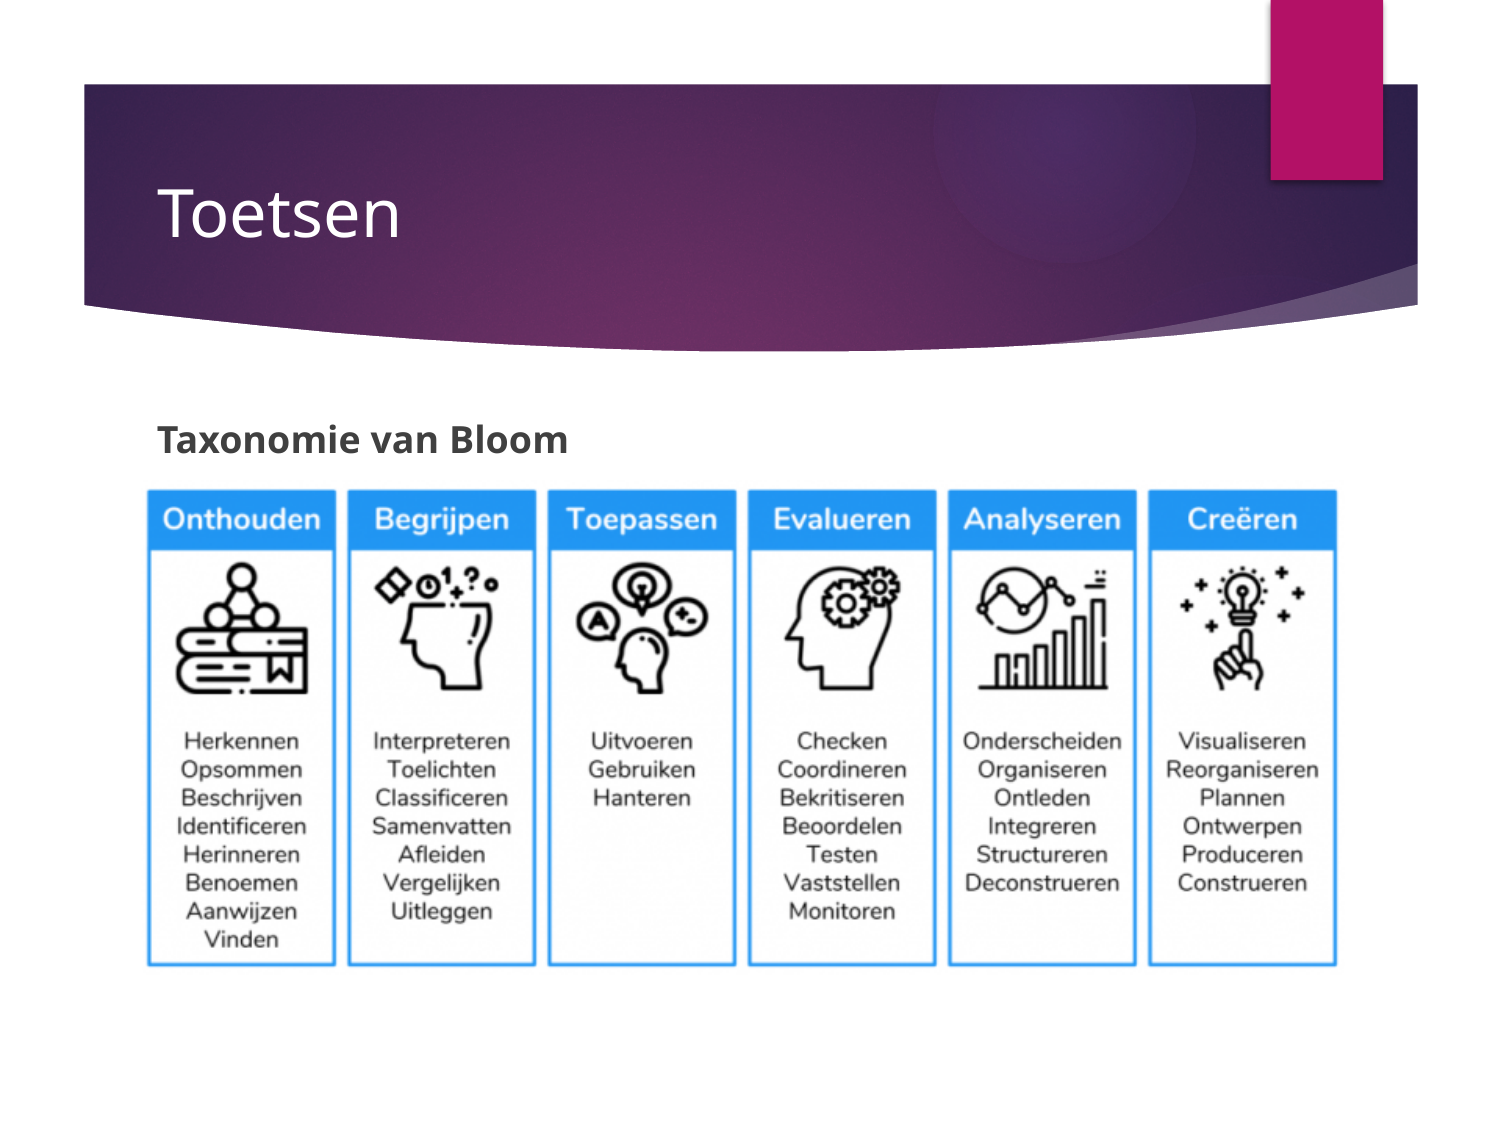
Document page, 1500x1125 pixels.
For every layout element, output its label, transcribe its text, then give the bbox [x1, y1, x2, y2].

picture [141, 480, 1345, 977]
title Toetsen [142, 152, 1183, 269]
list Taxonomie van Bloom [141, 408, 1183, 479]
